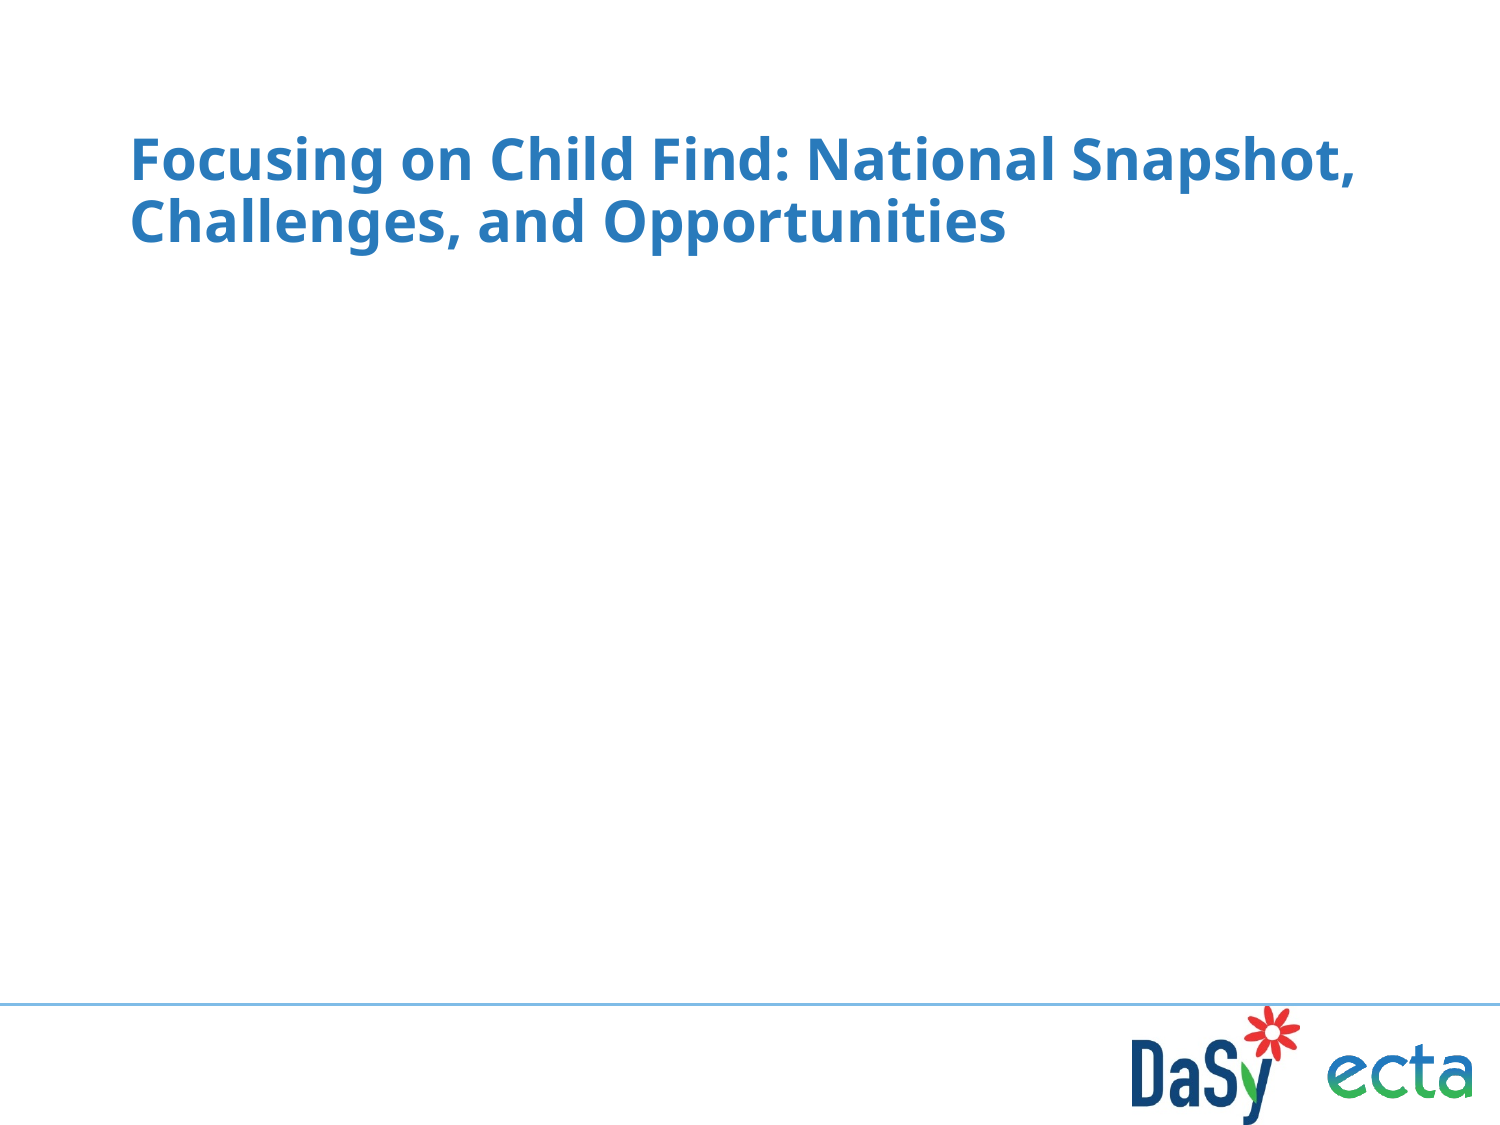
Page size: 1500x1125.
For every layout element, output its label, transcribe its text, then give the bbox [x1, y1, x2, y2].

picture [1312, 1037, 1487, 1105]
title Focusing on Child Find: National Snapshot, Challenges, and Opportunities [118, 125, 1394, 349]
picture [1132, 1006, 1300, 1125]
